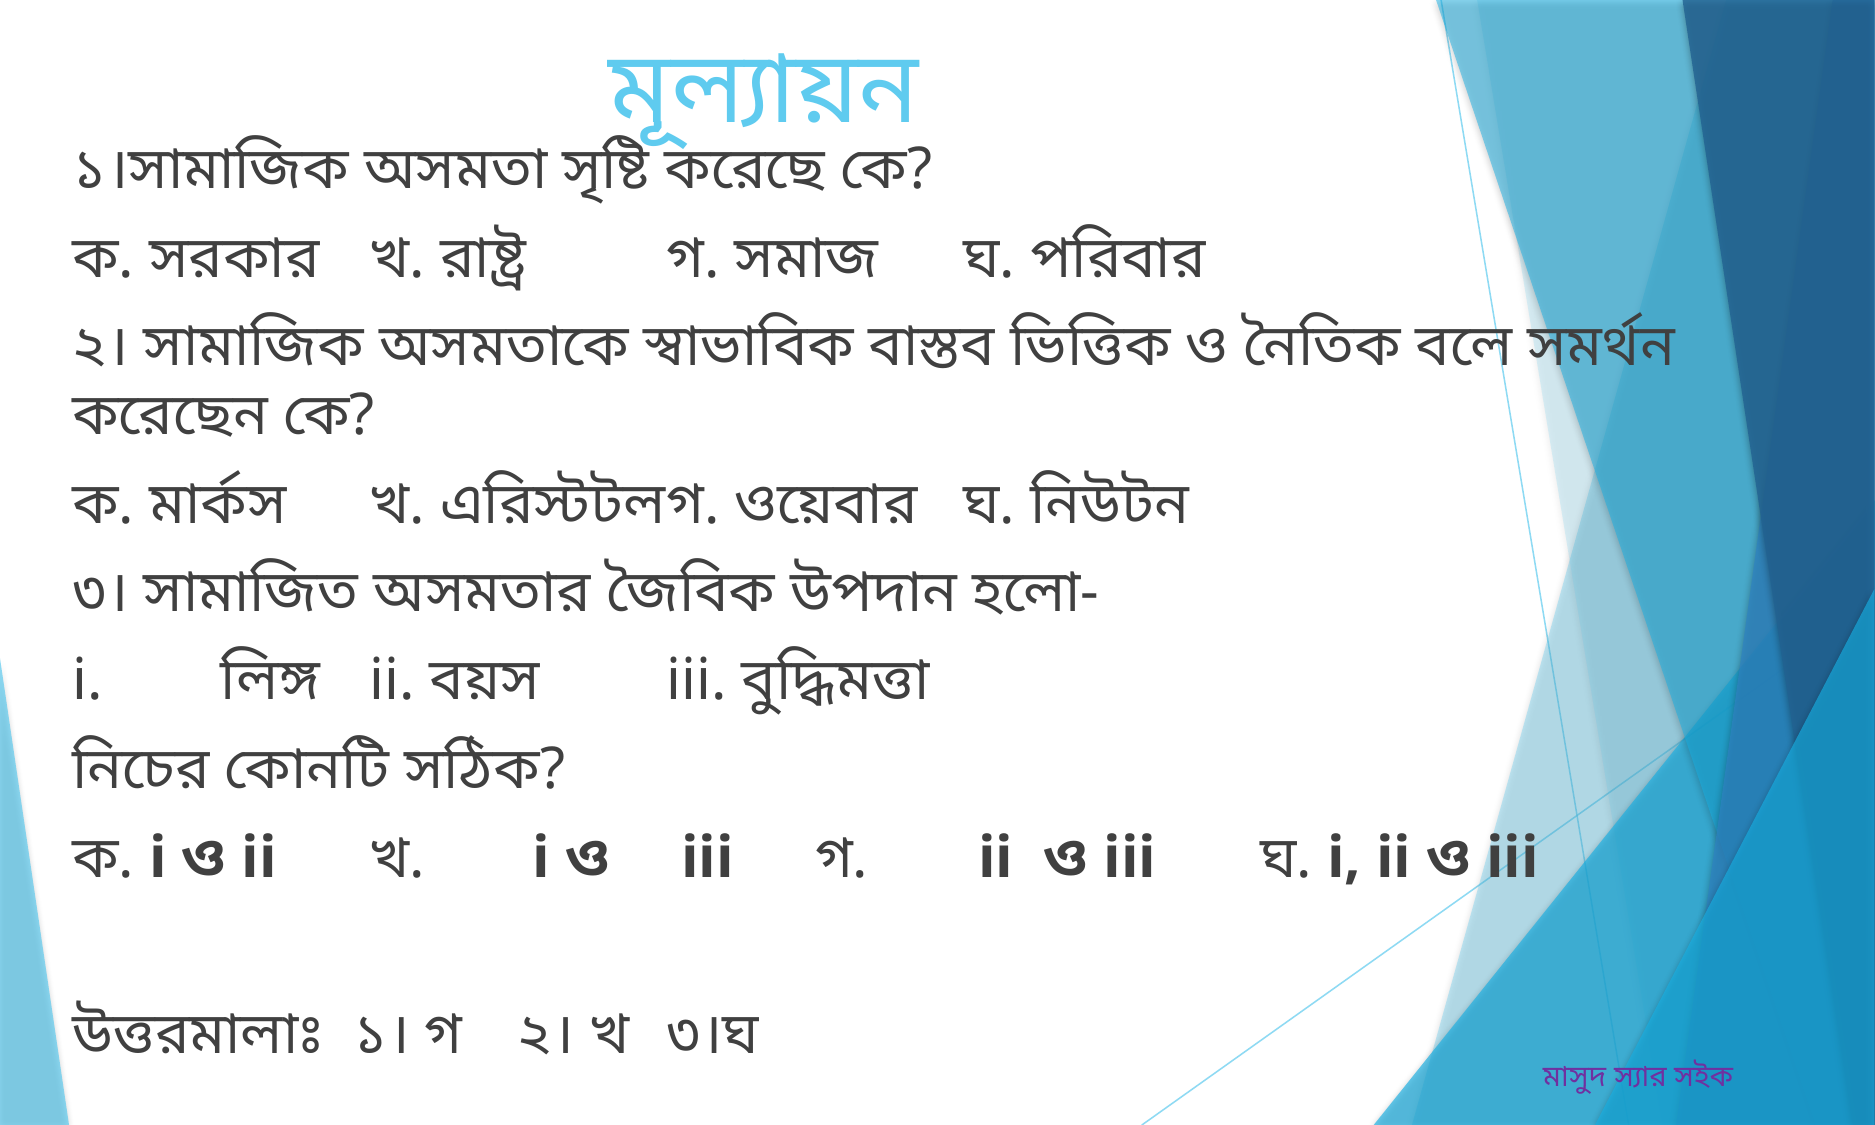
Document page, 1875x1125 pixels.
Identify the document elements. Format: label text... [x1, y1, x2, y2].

list ১।সামাজিক অসমতা সৃষ্টি করেছে কে? ক. সরকার খ. রাষ্ট্র গ. সমাজ ঘ. পরিবার‌ ২। সামাজিক অসমতাকে স্বাভাবিক বাস্তব ভিত্তিক ও নৈতিক বলে সমর্থন করেছেন কে? ক. মার্কস খ. এরিস্টটল গ. ওয়েবার ঘ. নিউটন ৩। সামাজিত অসমতার জৈবিক উপদান হলো- i. লিঙ্গ ii. বয়স iii. বুদ্ধিমত্তা নিচের কোনটি সঠিক? ক. i ও ii খ. i ও iii গ. ii ও iii ঘ. i, ii ও iii উত্তরমালাঃ ১। গ ২। খ ৩।ঘ [57, 123, 1790, 1087]
text_box মাসুদ স্যার সইক [1493, 1050, 1783, 1101]
title মূল্যায়ন [112, 15, 1435, 123]
